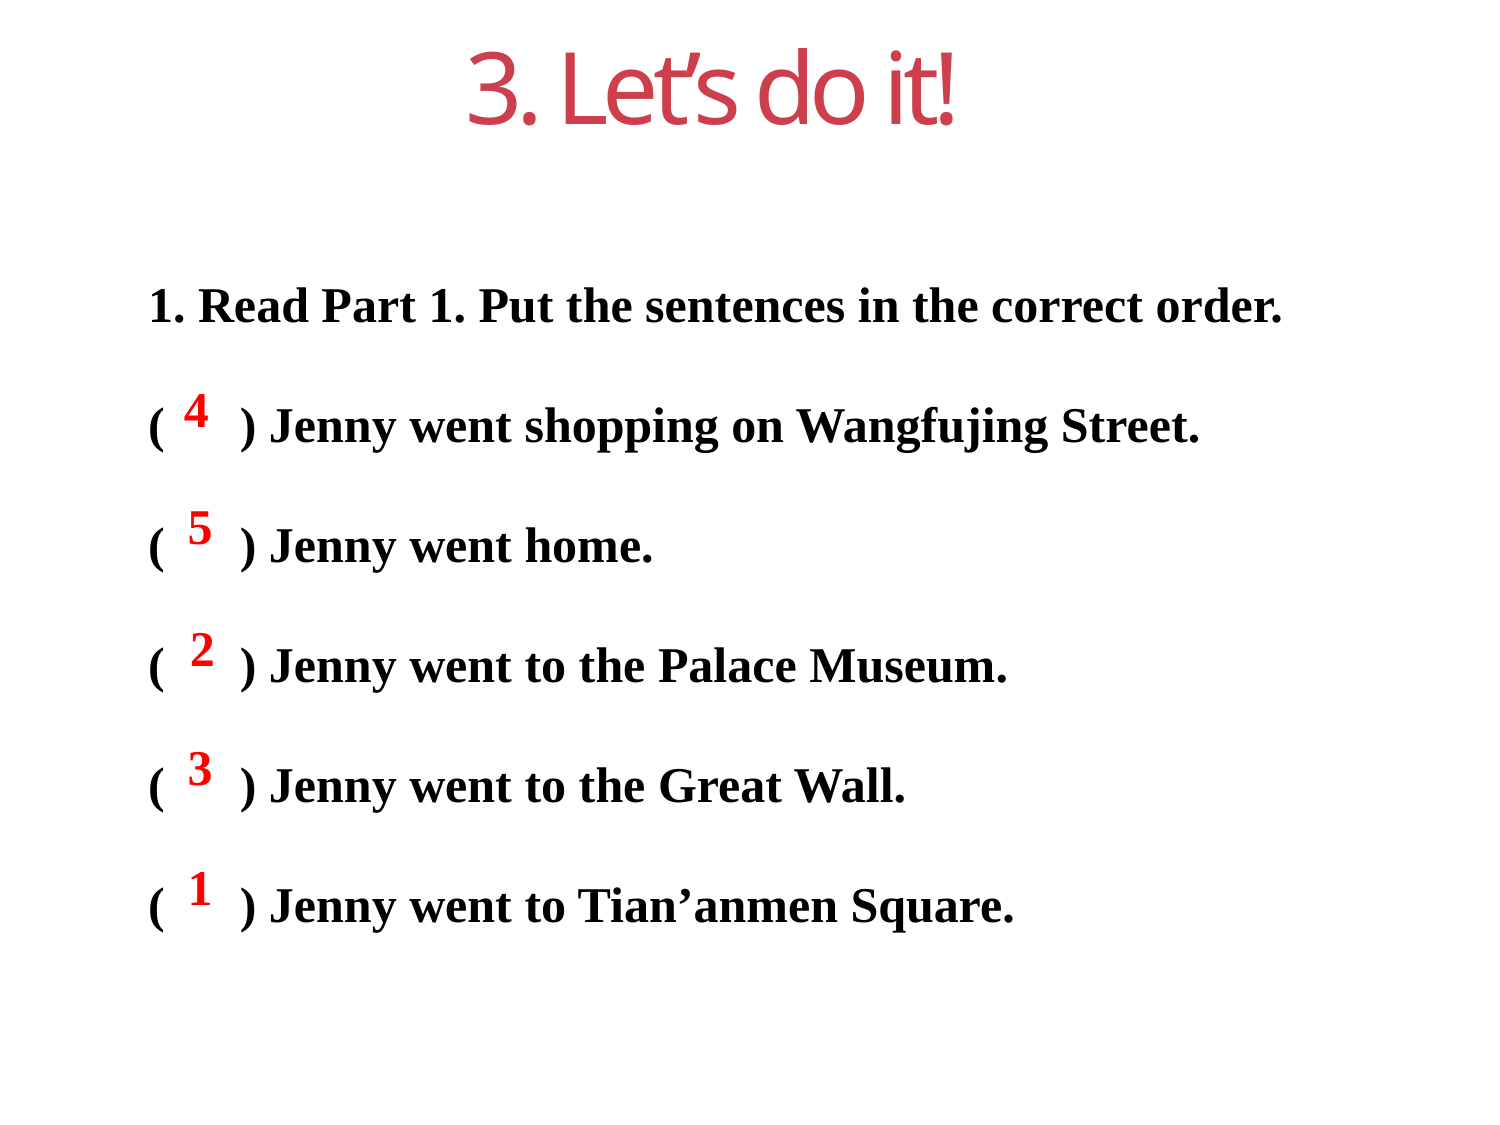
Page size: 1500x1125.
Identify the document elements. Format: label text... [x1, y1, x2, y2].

text_box 2 [174, 608, 284, 684]
text_box 3. Let’s do it! [450, 17, 1189, 152]
text_box 1 [172, 848, 282, 923]
text_box 5 [172, 486, 282, 562]
text_box 1. Read Part 1. Put the sentences in the correct order. ( ) Jenny went shopping on Wangfujing Street. ( ) Jenny went home. ( ) Jenny went to the Palace Museum. ( ) Jenny went to the Great Wall. ( ) Jenny went to Tian’anmen Square. [133, 205, 1415, 941]
text_box 4 [169, 369, 278, 445]
text_box 3 [172, 728, 282, 804]
